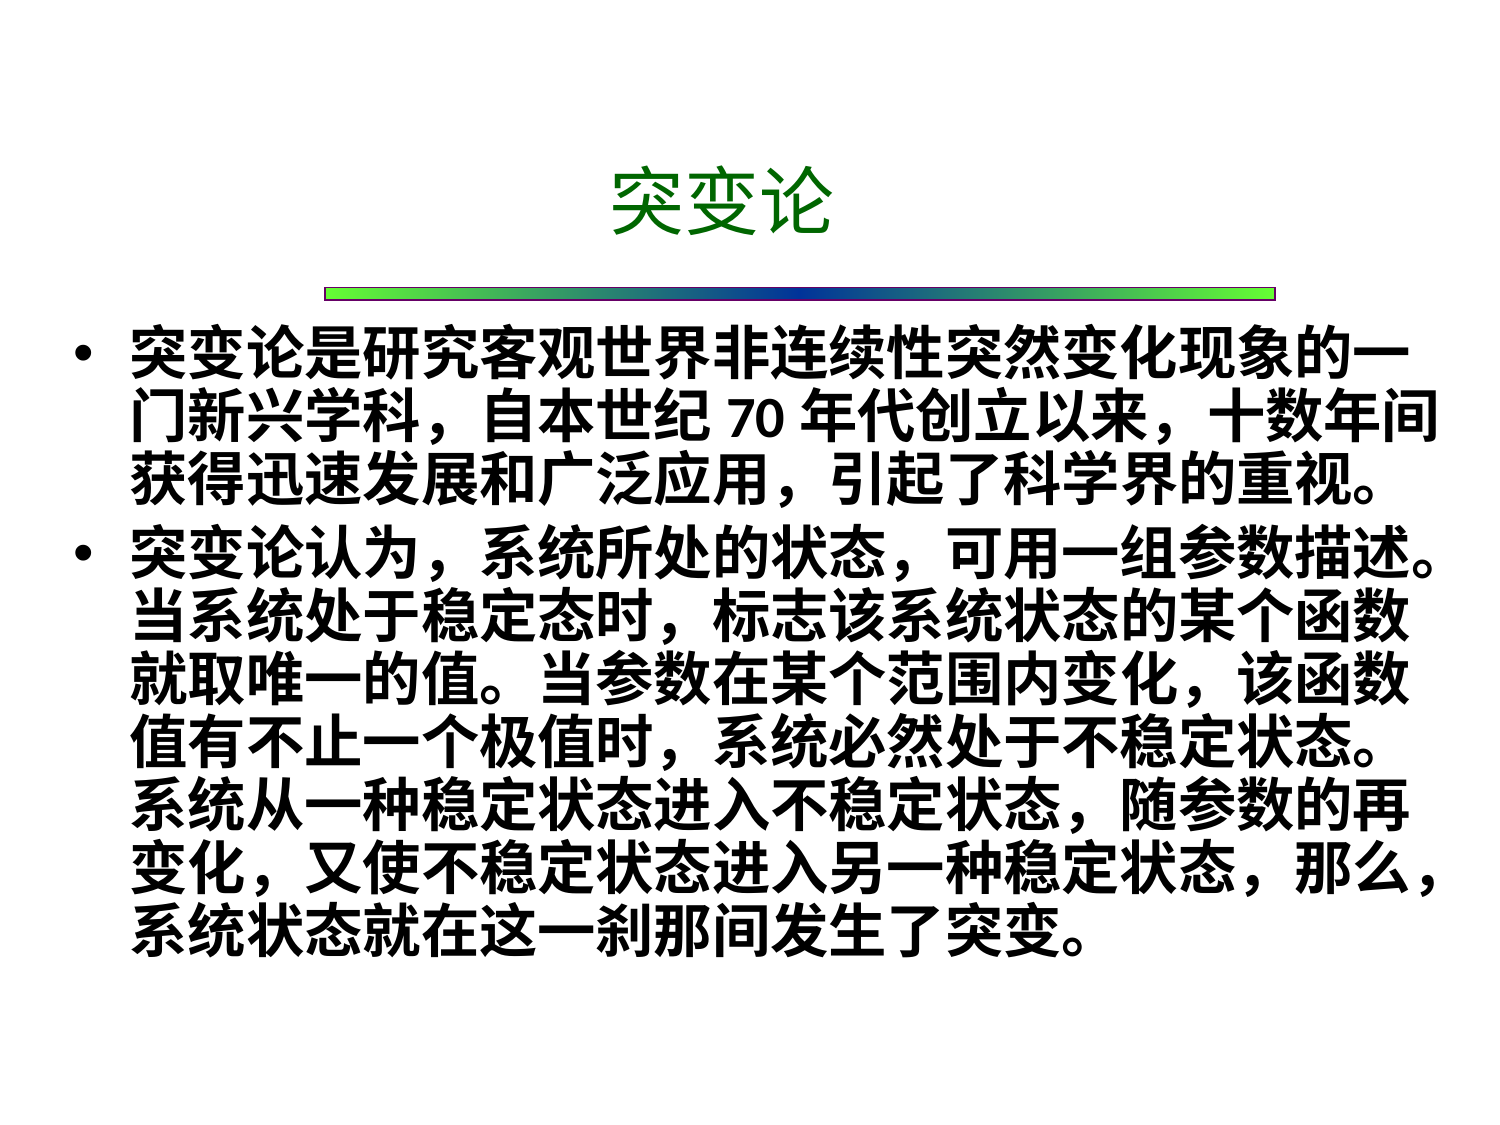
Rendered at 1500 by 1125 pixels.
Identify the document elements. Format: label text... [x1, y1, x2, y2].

title 突变论 [46, 105, 1397, 293]
list 突变论是研究客观世界非连续性突然变化现象的一门新兴学科，自本世纪70年代创立以来，十数年间获得迅速发展和广泛应用，引起了科学界的重视。 突变论认为，系统所处的状态，可用一组参数描述。当系统处于稳定态时，标志该系统状态的某个函数就取唯一的值。当参数在某个范围内变化，该函数值有不止一个极值时，系统必然处于不稳定状态。系统从一种稳定状态进入不稳定状态，随参数的再变化，又使不稳定状态进入另一种稳定状态，那么，系统状态就在这一刹那间发生了突变。 [58, 316, 1465, 973]
text_box [324, 287, 1275, 300]
